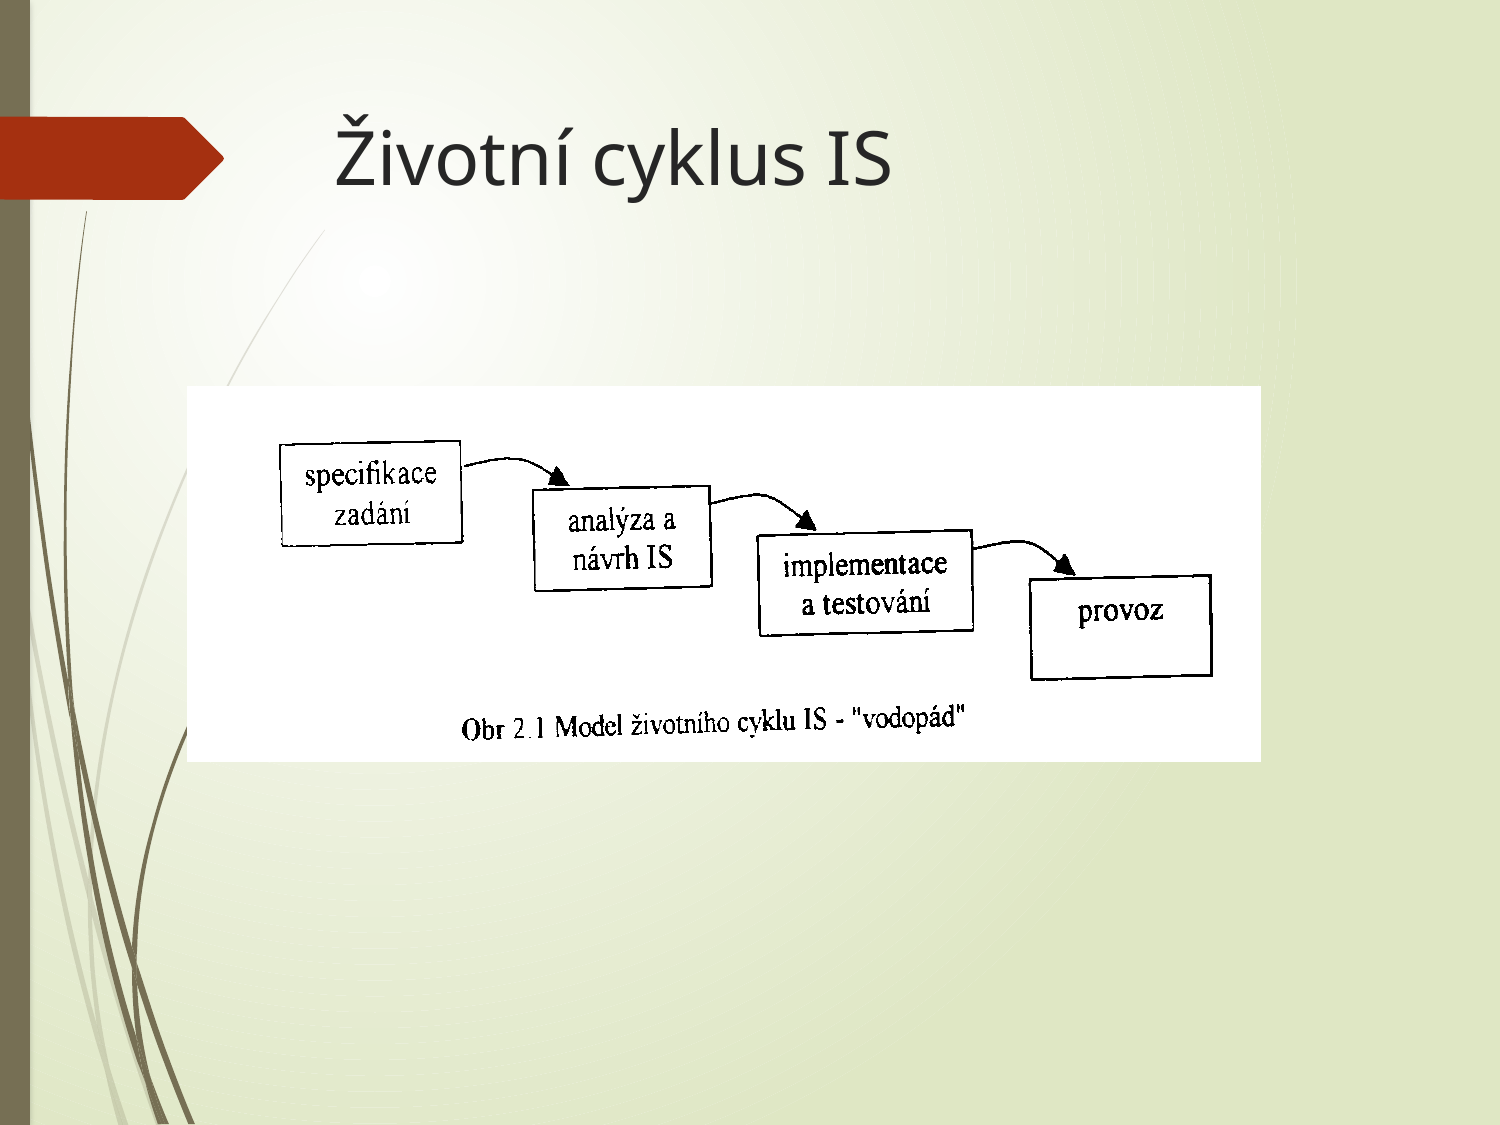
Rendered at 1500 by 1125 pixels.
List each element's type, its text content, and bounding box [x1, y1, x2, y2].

title Životní cyklus IS [319, 102, 1400, 313]
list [187, 386, 1261, 763]
